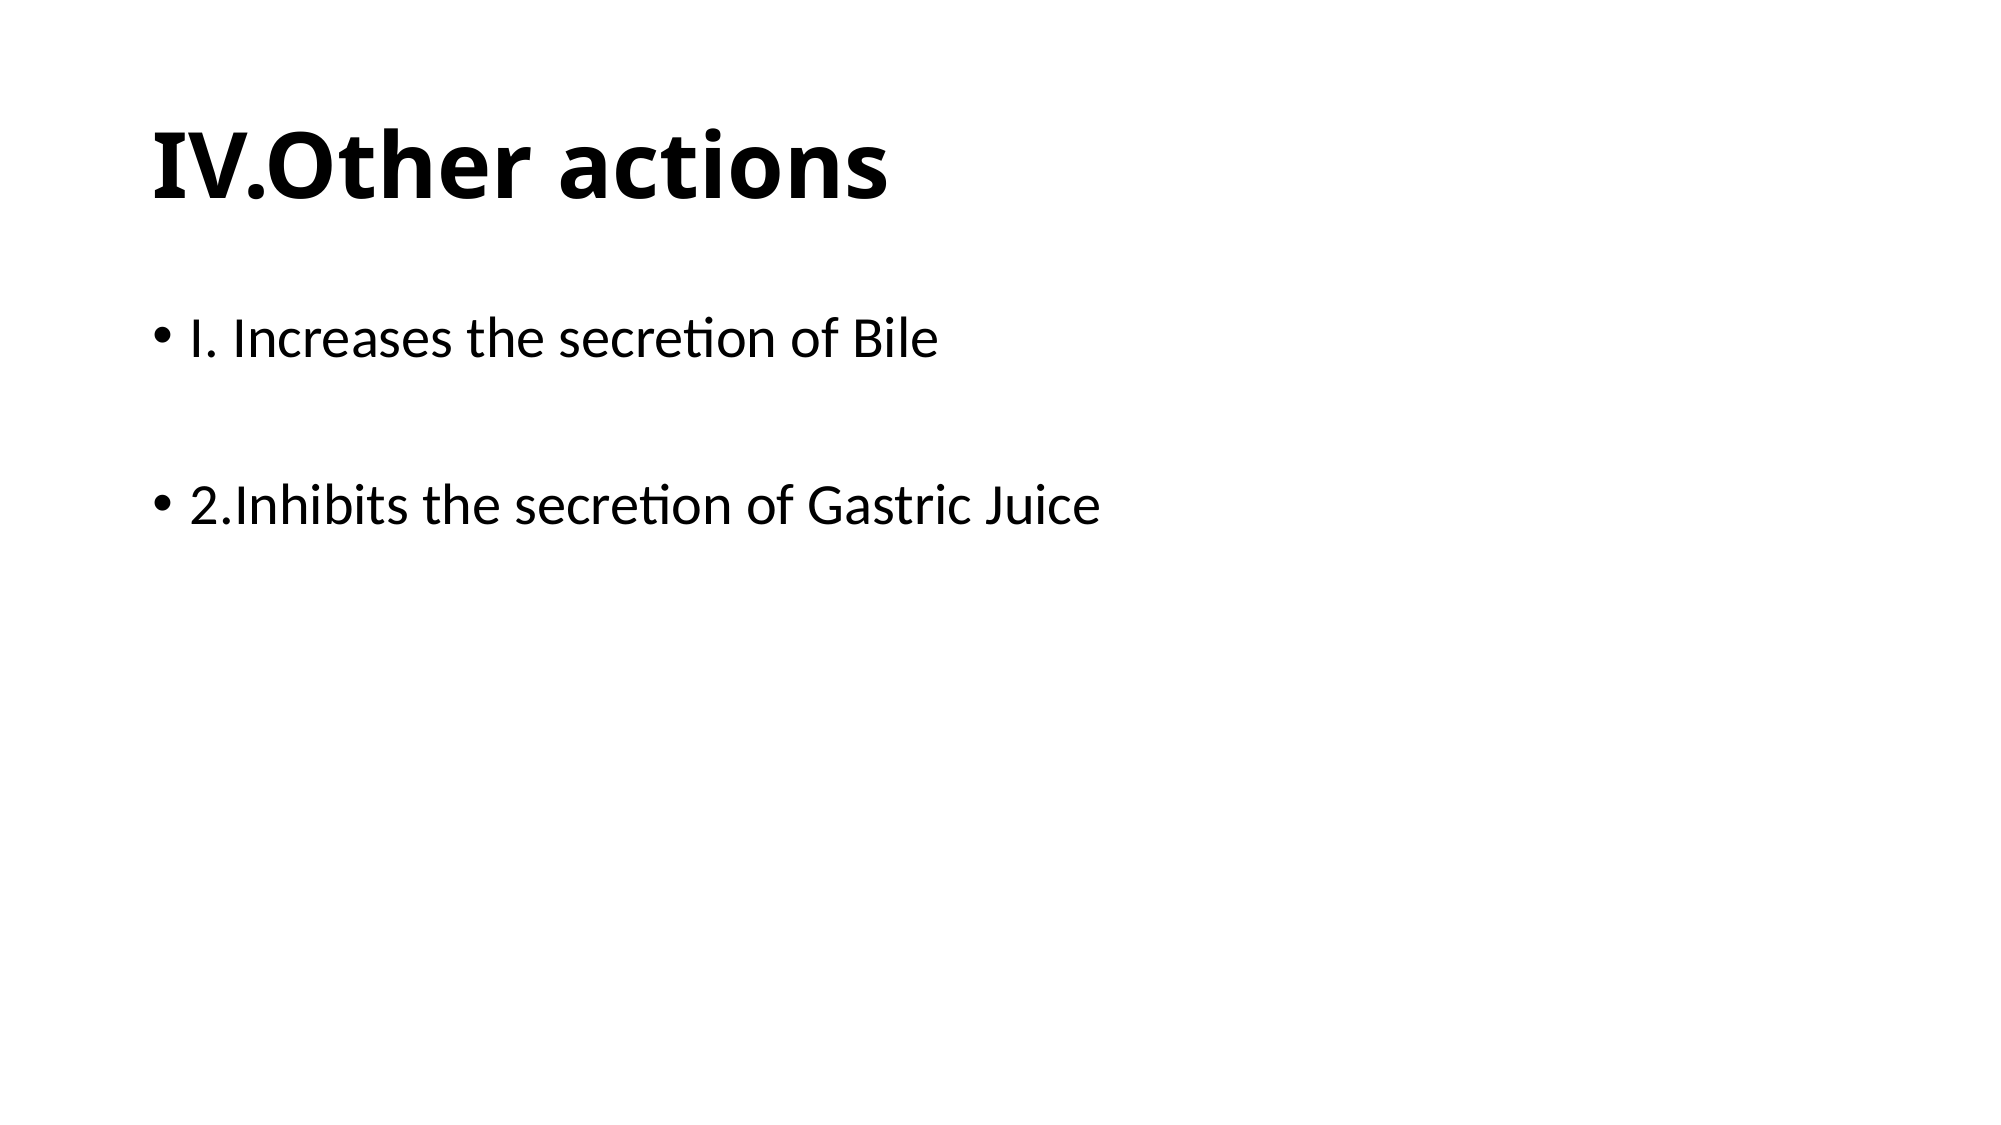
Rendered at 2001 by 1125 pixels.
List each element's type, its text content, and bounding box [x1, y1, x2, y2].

list I. Increases the secretion of Bile 2.Inhibits the secretion of Gastric Juice [137, 299, 1863, 1014]
title IV.Other actions [137, 59, 1863, 278]
